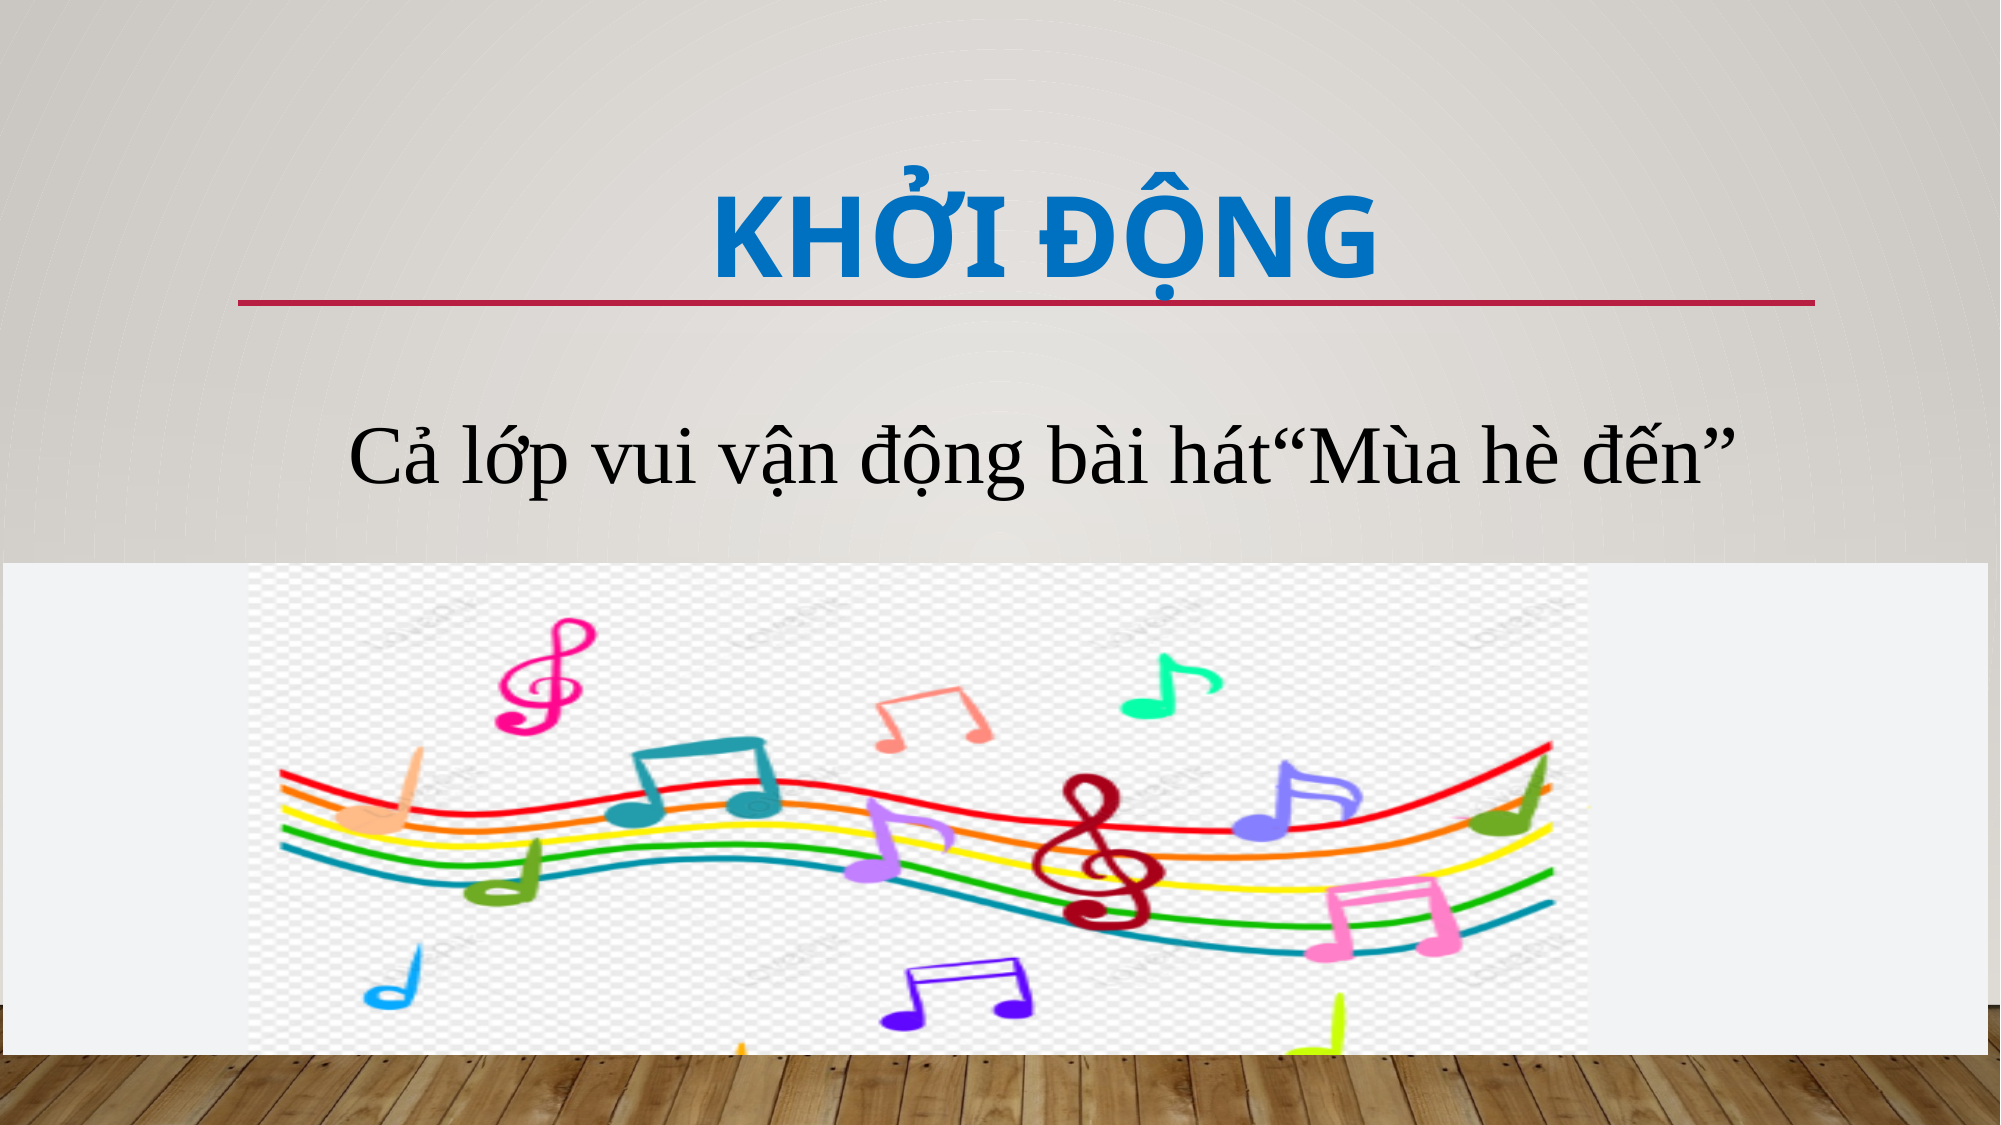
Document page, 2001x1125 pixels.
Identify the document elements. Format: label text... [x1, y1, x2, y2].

text_box KHỞI ĐỘNG [236, 157, 1856, 307]
text_box Cả lớp vui vận động bài hát“Mùa hè đến” [123, 392, 1987, 508]
picture [0, 562, 2000, 1125]
